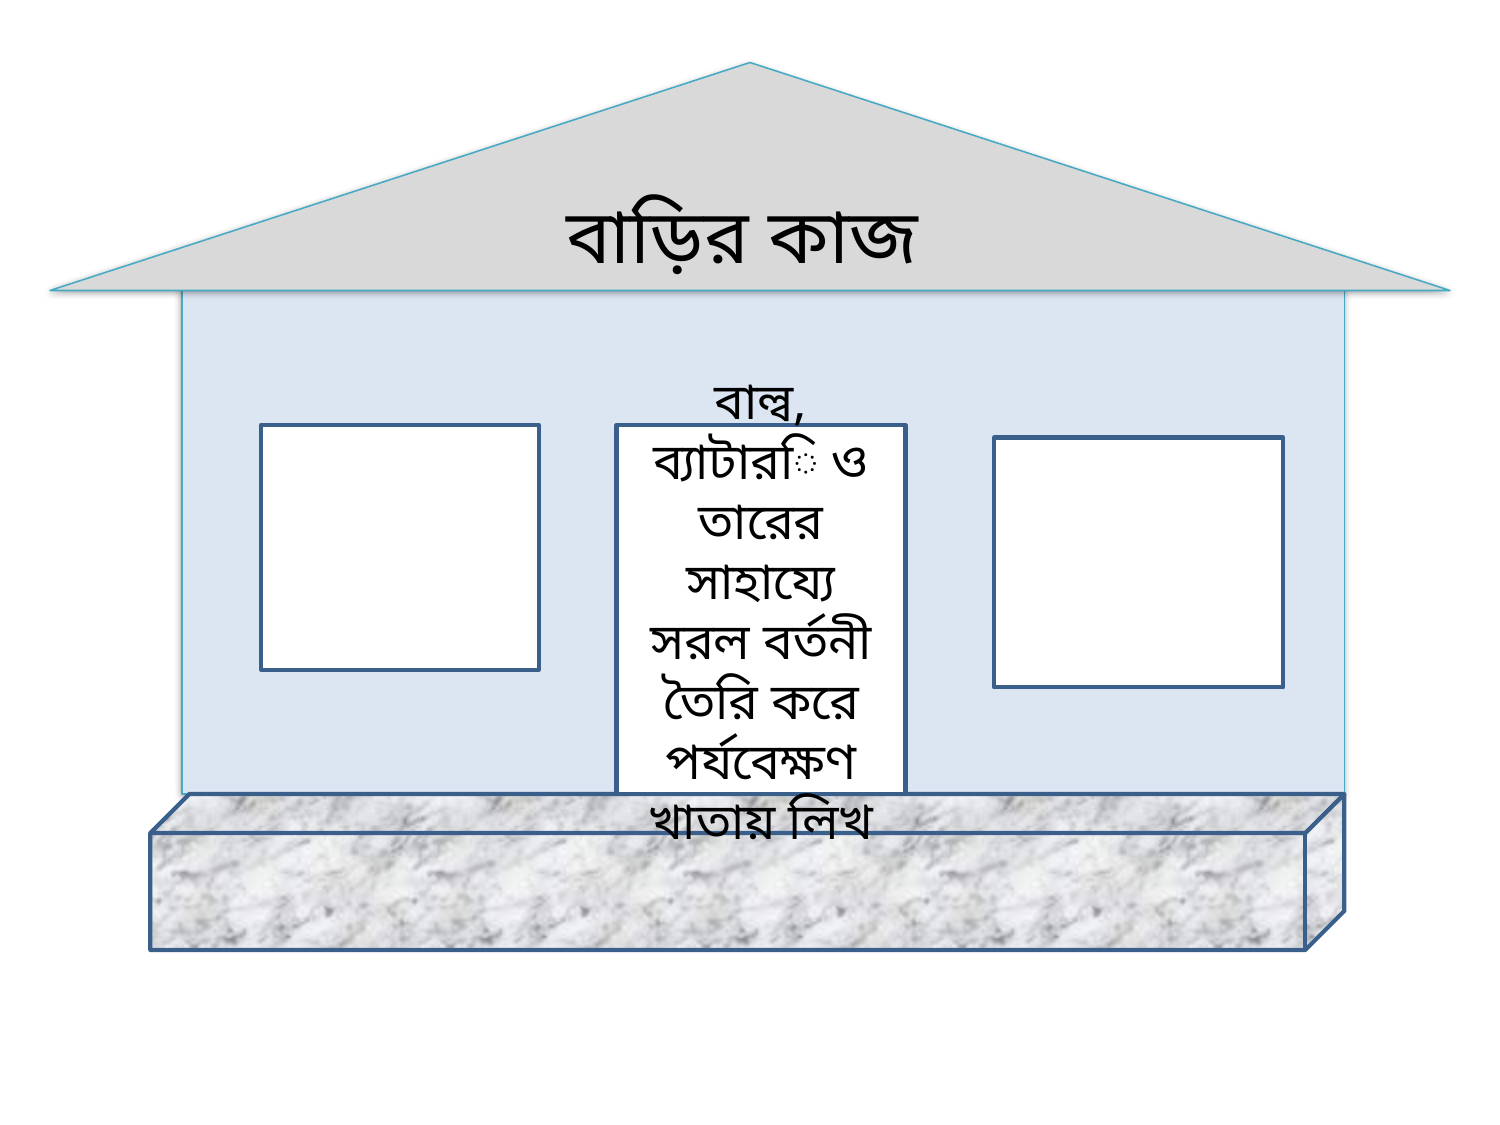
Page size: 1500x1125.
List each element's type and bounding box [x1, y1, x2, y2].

text_box [49, 62, 1451, 951]
